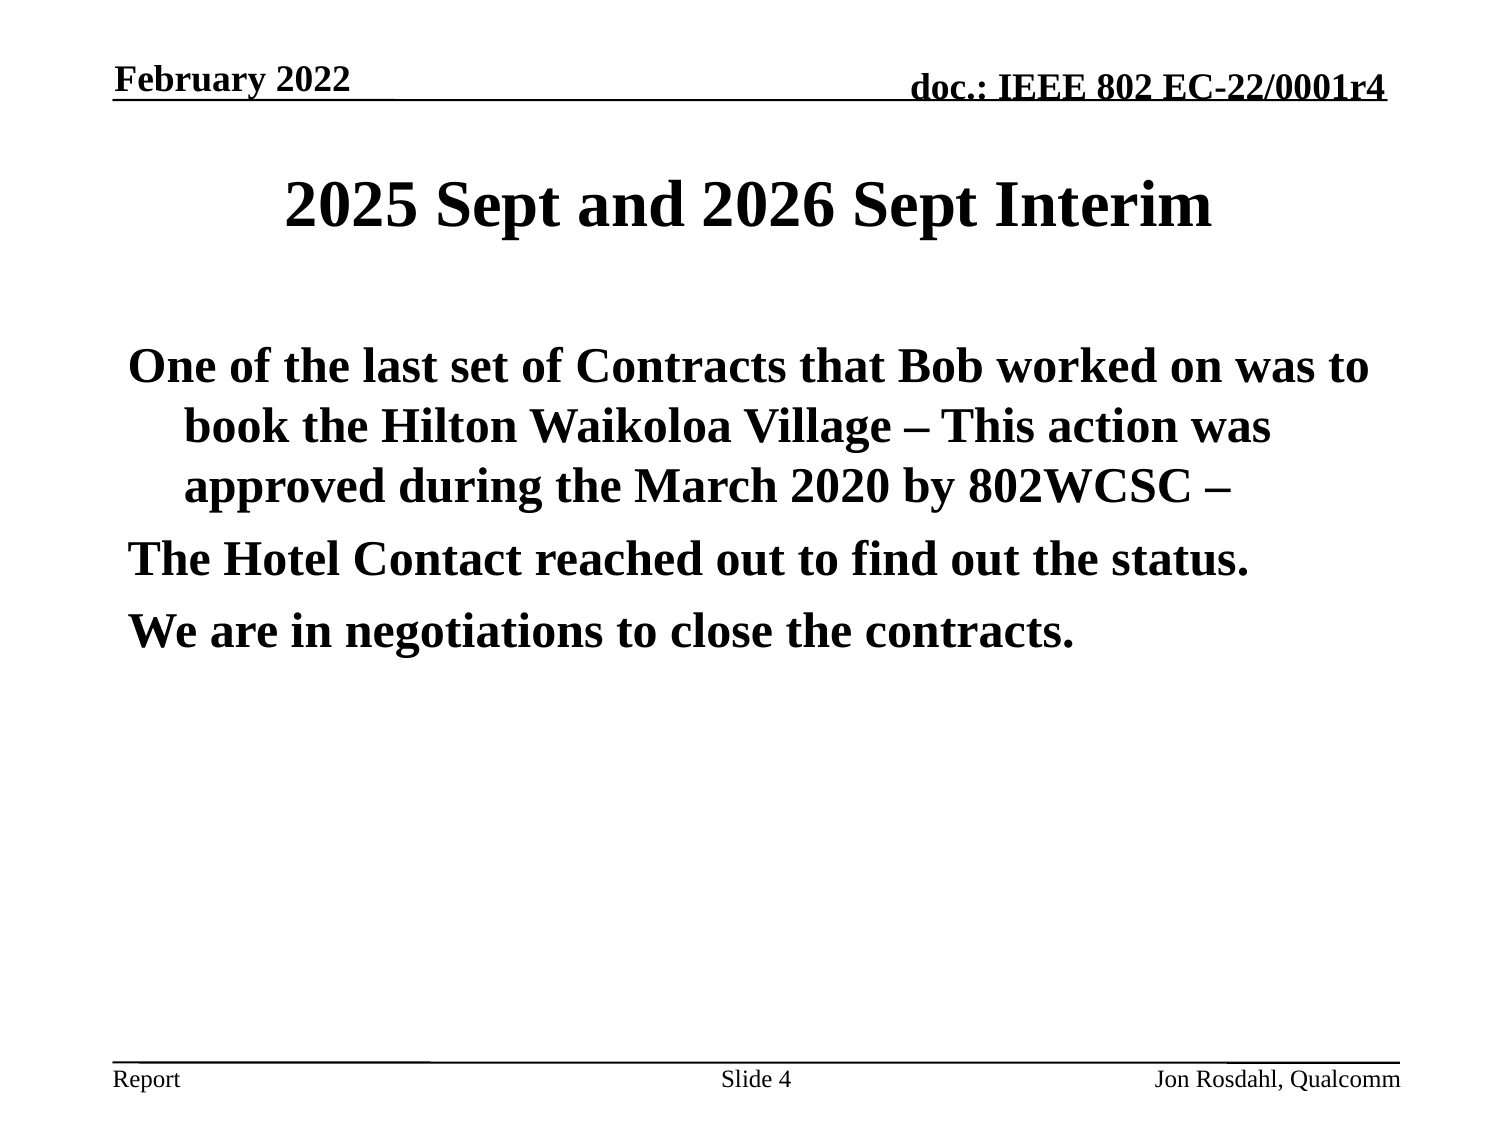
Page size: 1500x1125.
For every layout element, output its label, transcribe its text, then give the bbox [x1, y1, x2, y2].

slide_number Slide 4 [712, 1061, 800, 1123]
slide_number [114, 54, 423, 100]
title 2025 Sept and 2026 Sept Interim [112, 112, 1388, 288]
list One of the last set of Contracts that Bob worked on was to book the Hilton Waikoloa Village – This action was approved during the March 2020 by 802WCSC – The Hotel Contact reached out to find out the status. We are in negotiations to close the contracts. [112, 324, 1388, 1000]
footer Jon Rosdahl, Qualcomm [878, 1061, 1402, 1093]
